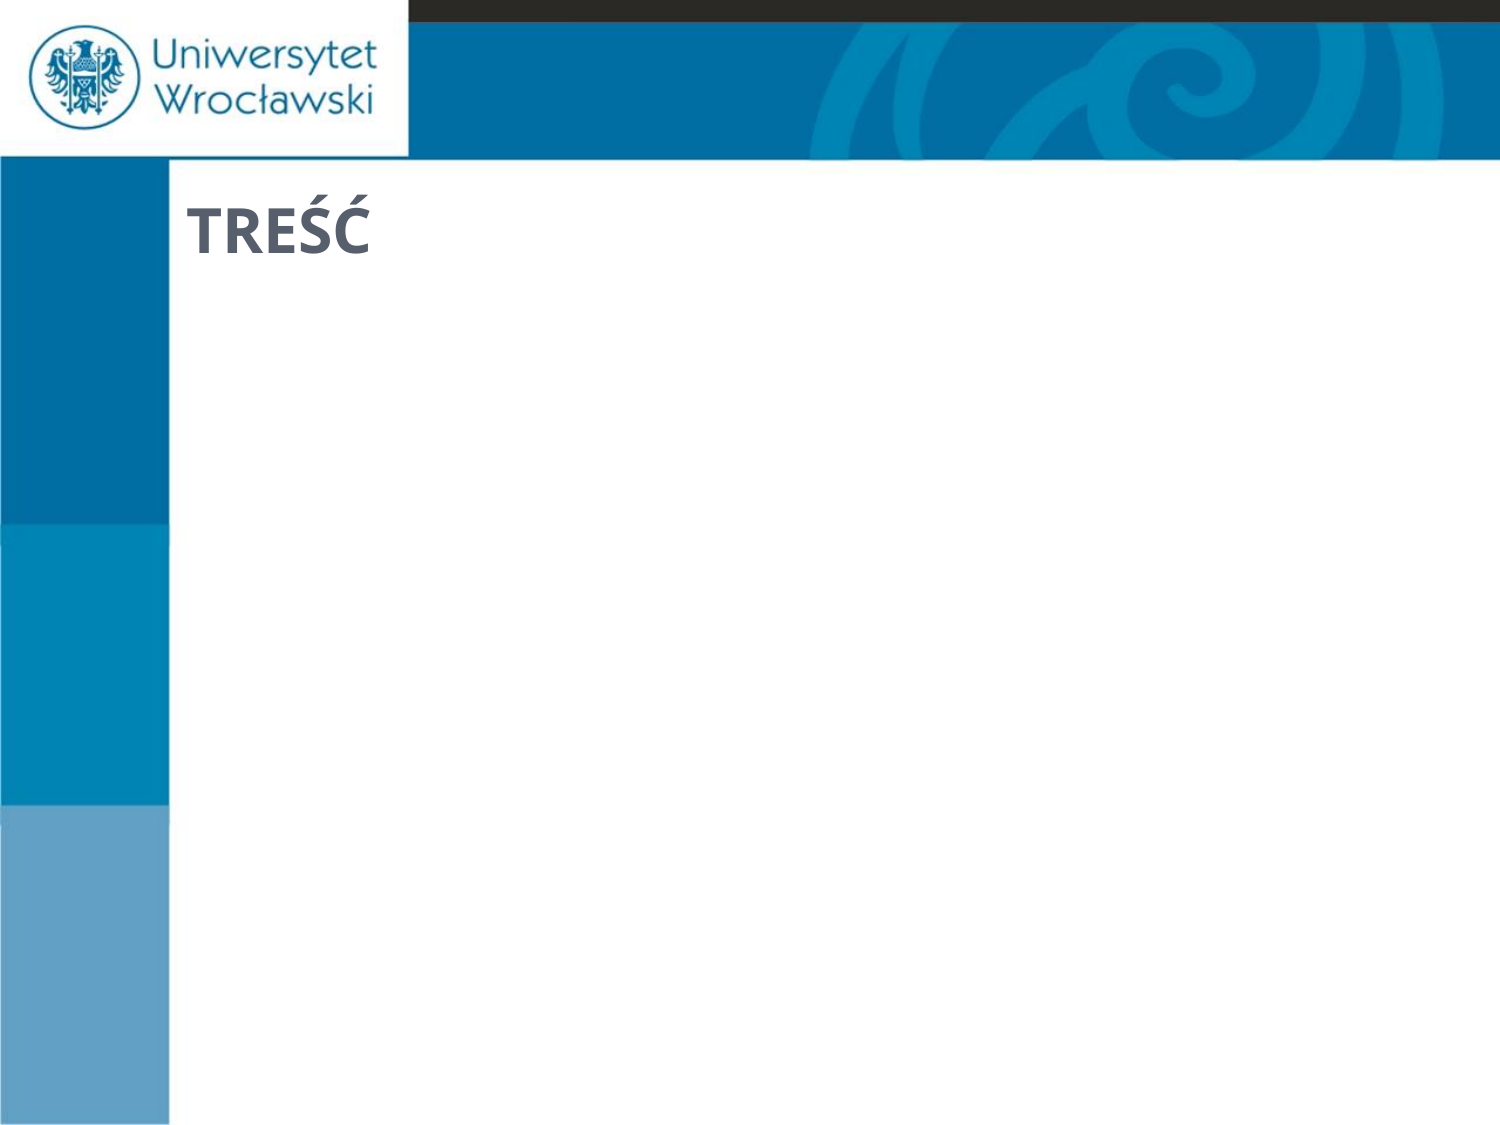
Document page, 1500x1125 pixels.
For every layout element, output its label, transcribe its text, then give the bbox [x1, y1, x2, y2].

text_box TREŚĆ [171, 160, 1397, 349]
picture [0, 159, 1500, 1125]
picture [0, 0, 1500, 524]
